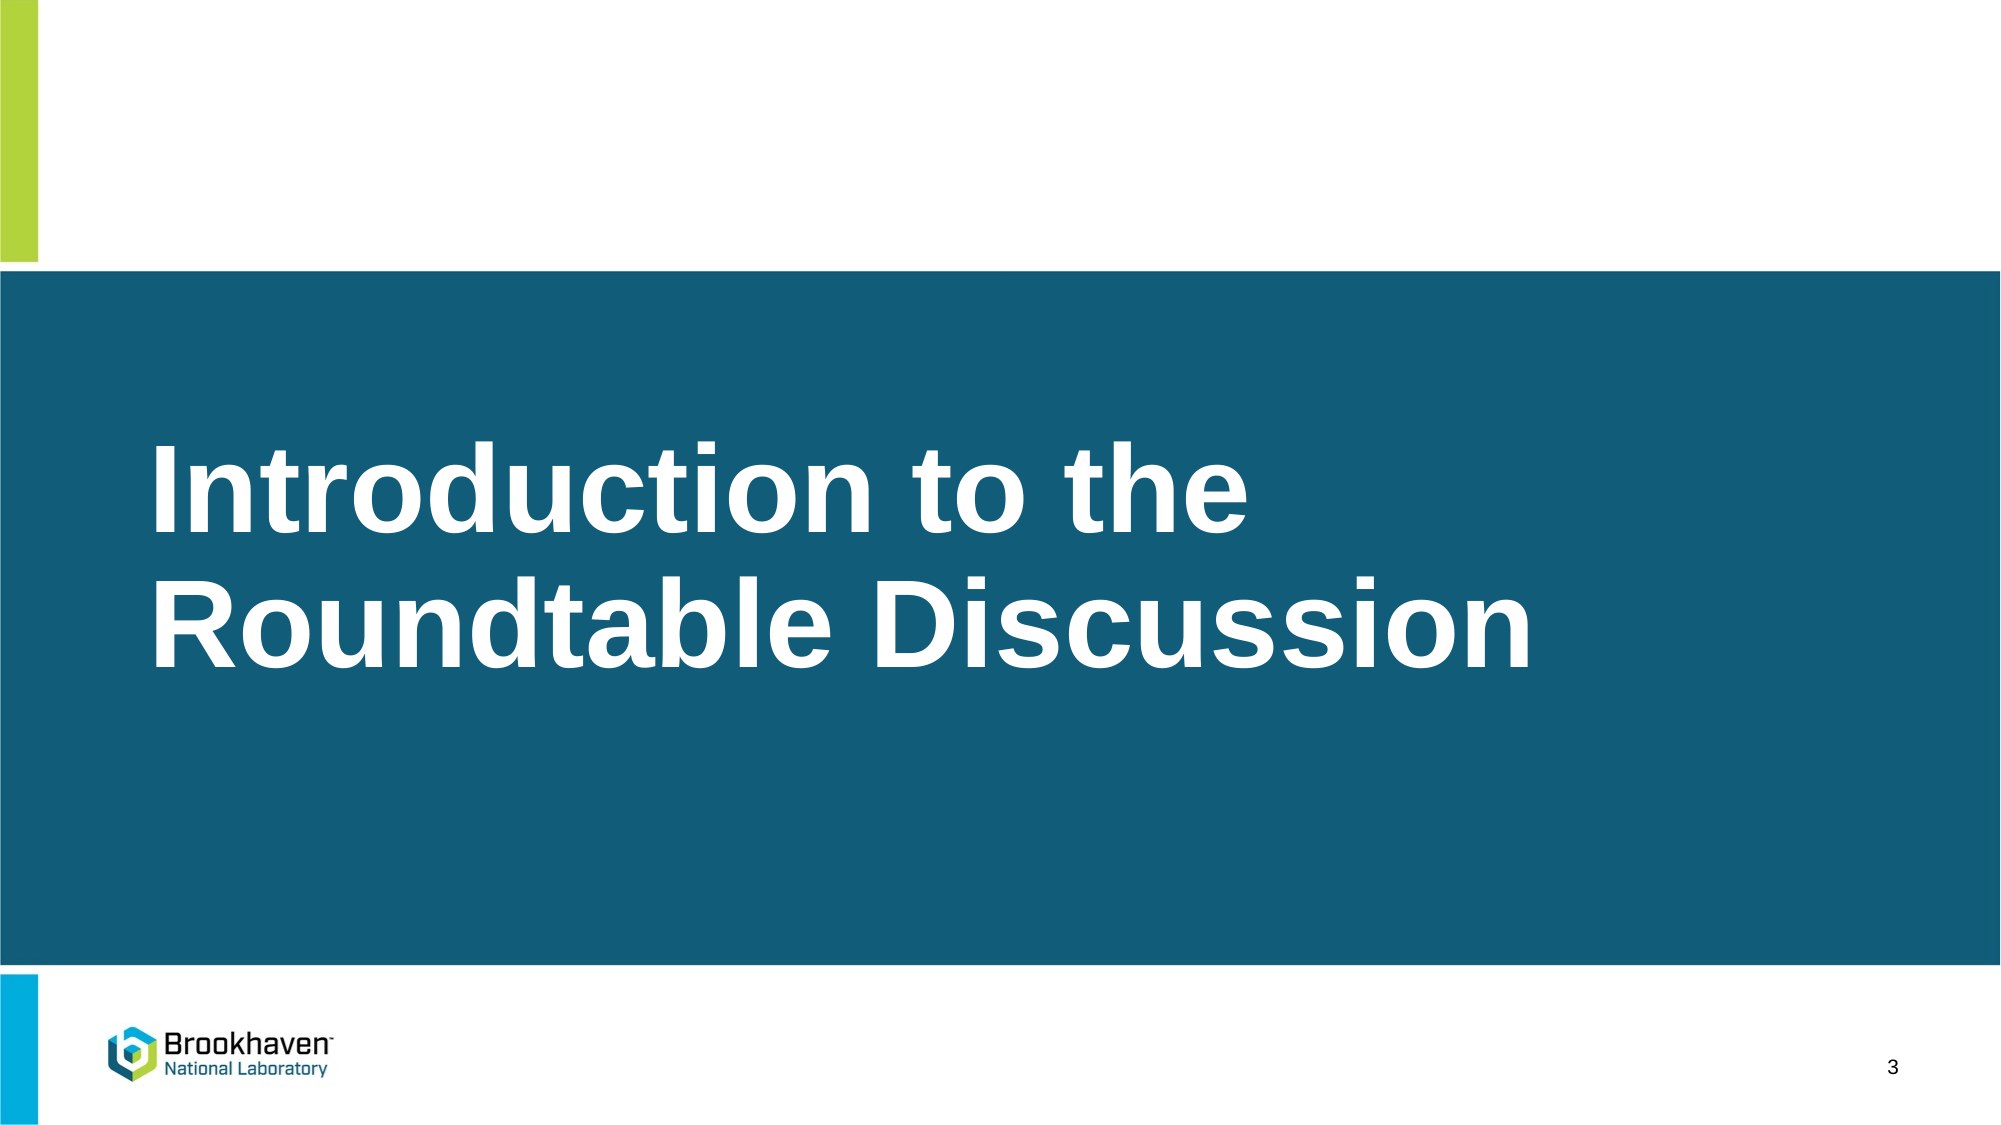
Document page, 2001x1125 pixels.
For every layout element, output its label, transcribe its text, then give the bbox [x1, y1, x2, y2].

title Introduction to the Roundtable Discussion [133, 416, 1829, 737]
picture [0, 0, 2001, 1125]
slide_number 3 [1835, 1036, 1907, 1097]
